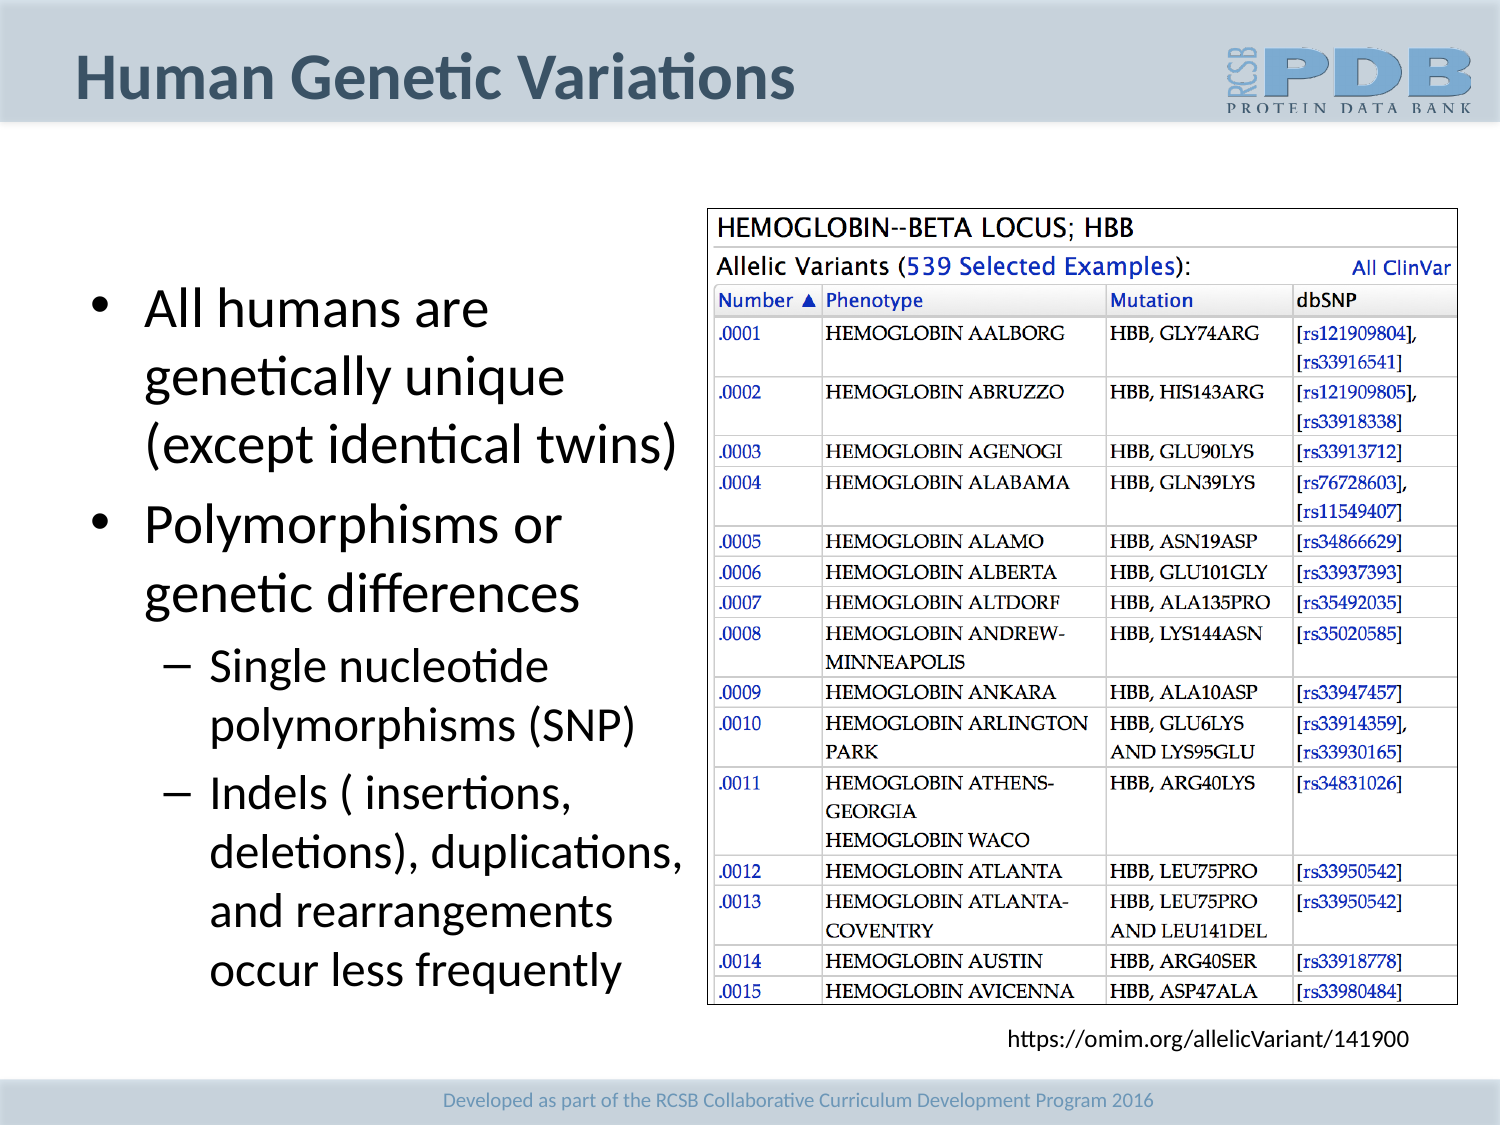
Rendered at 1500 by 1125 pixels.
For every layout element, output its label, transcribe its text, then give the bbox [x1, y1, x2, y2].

picture [707, 207, 1458, 1006]
list All humans are genetically unique (except identical twins) Polymorphisms or genetic differences Single nucleotide polymorphisms (SNP) Indels ( insertions, deletions), duplications, and rearrangements occur less frequently [75, 262, 702, 1005]
title Human Genetic Variations [60, 24, 1400, 122]
text_box https://omim.org/allelicVariant/141900 [707, 1015, 1425, 1061]
